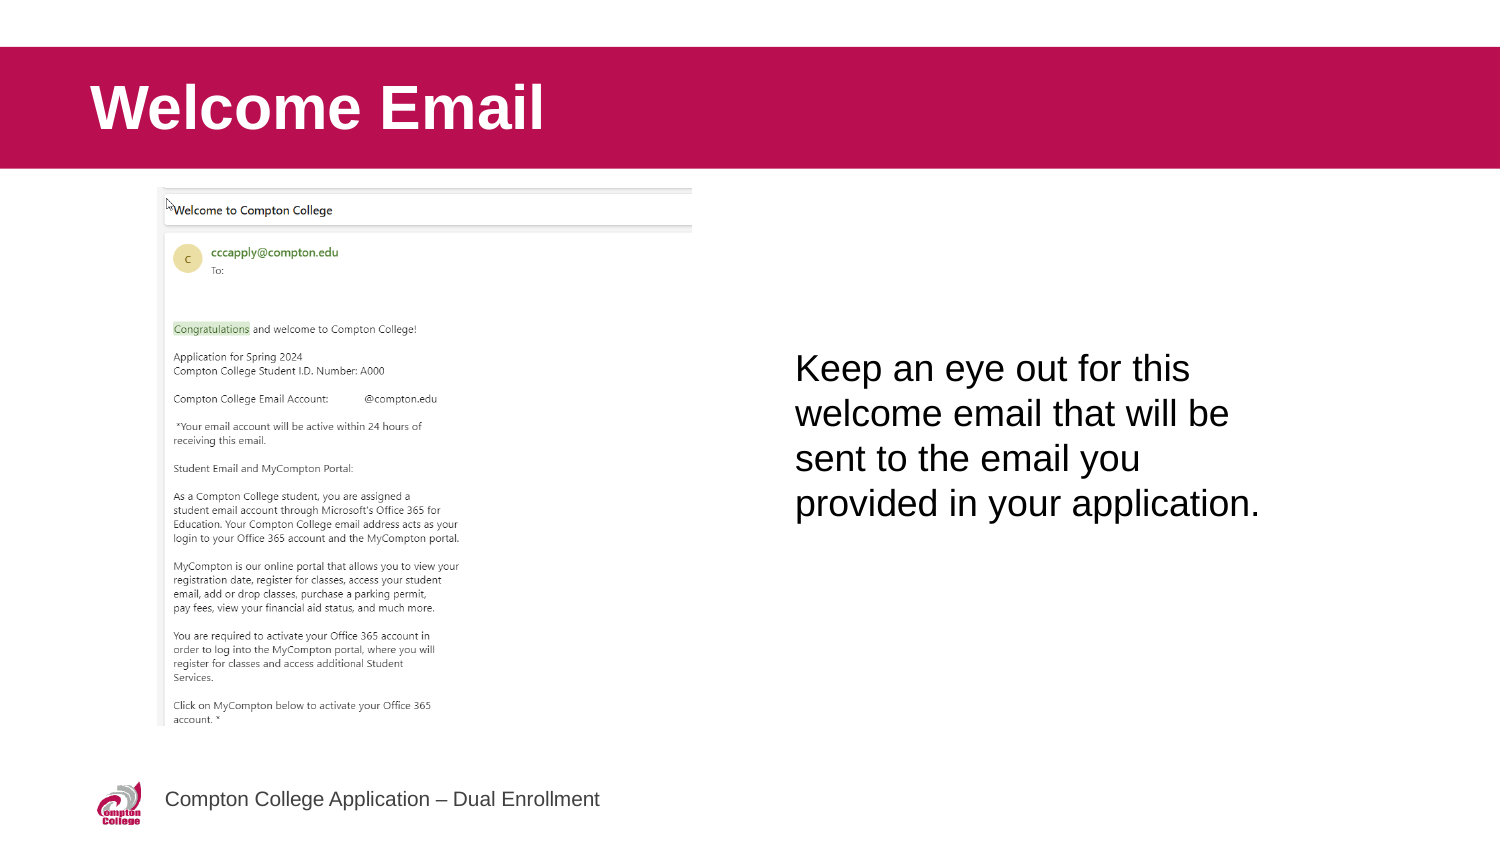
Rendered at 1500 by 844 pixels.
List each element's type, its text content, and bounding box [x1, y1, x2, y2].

text_box Keep an eye out for this welcome email that will be sent to the email you provided in your application. [780, 336, 1284, 531]
title Welcome Email [75, 33, 1425, 175]
picture [97, 781, 141, 825]
picture [156, 187, 692, 726]
